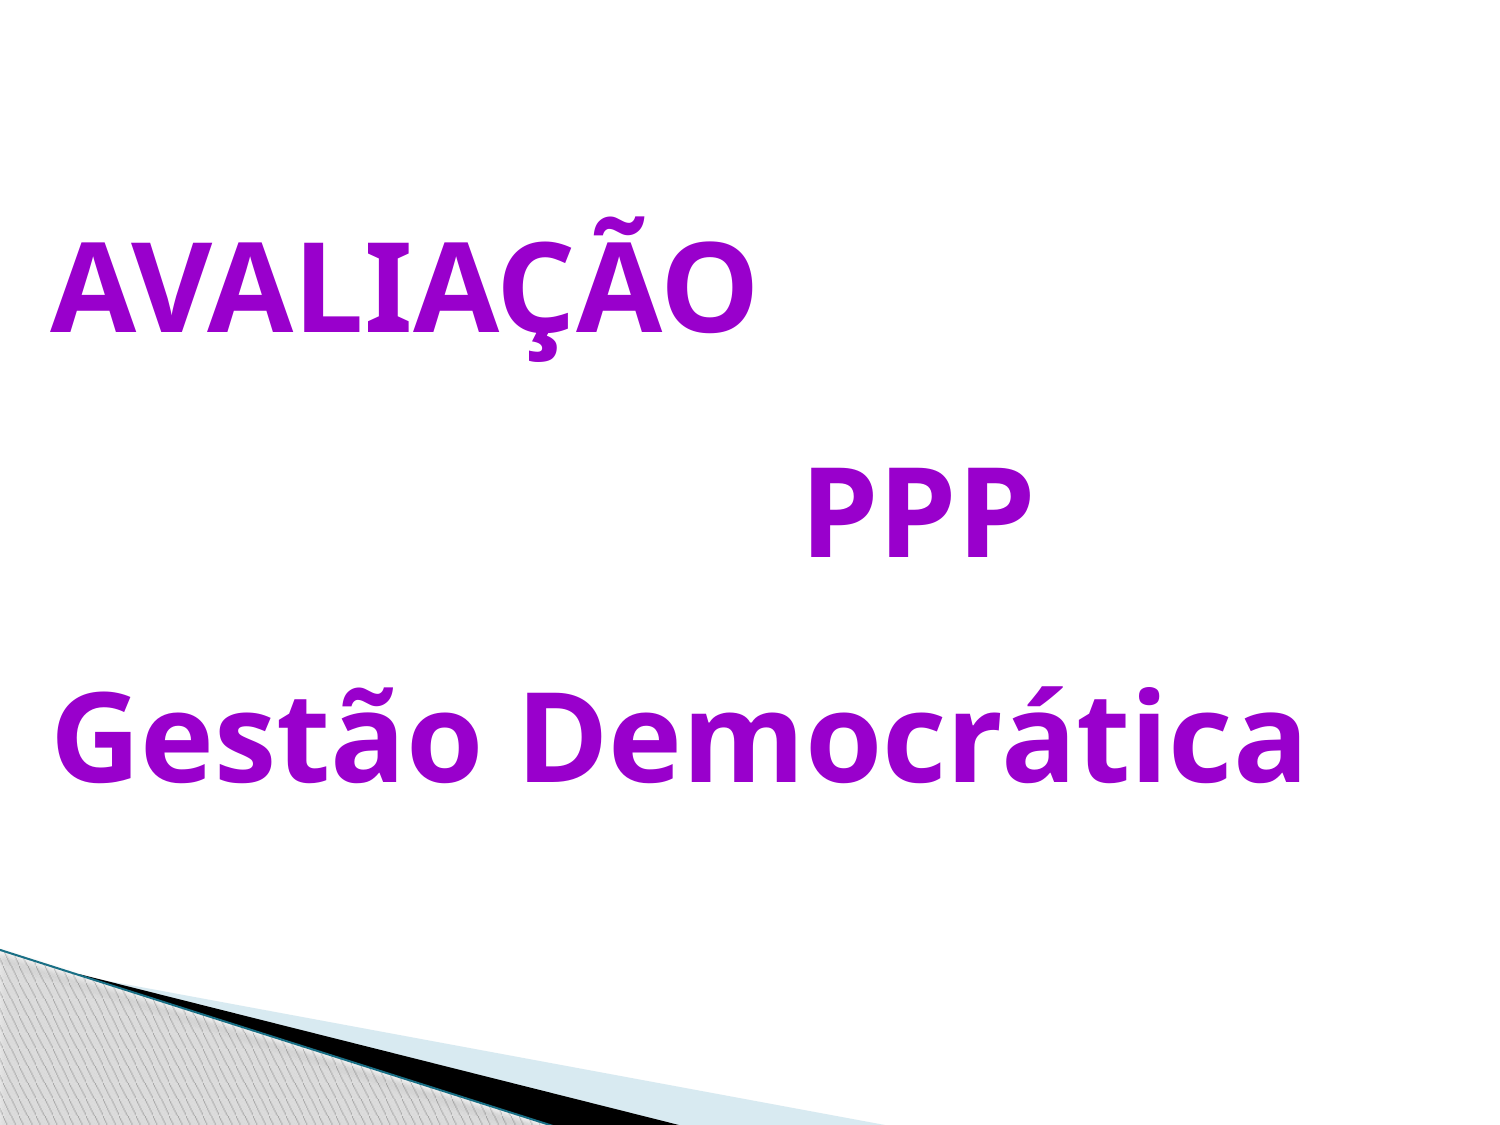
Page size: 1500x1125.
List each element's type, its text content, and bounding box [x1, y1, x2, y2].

title AVALIAÇÃO PPP Gestão Democrática [35, 117, 1483, 823]
